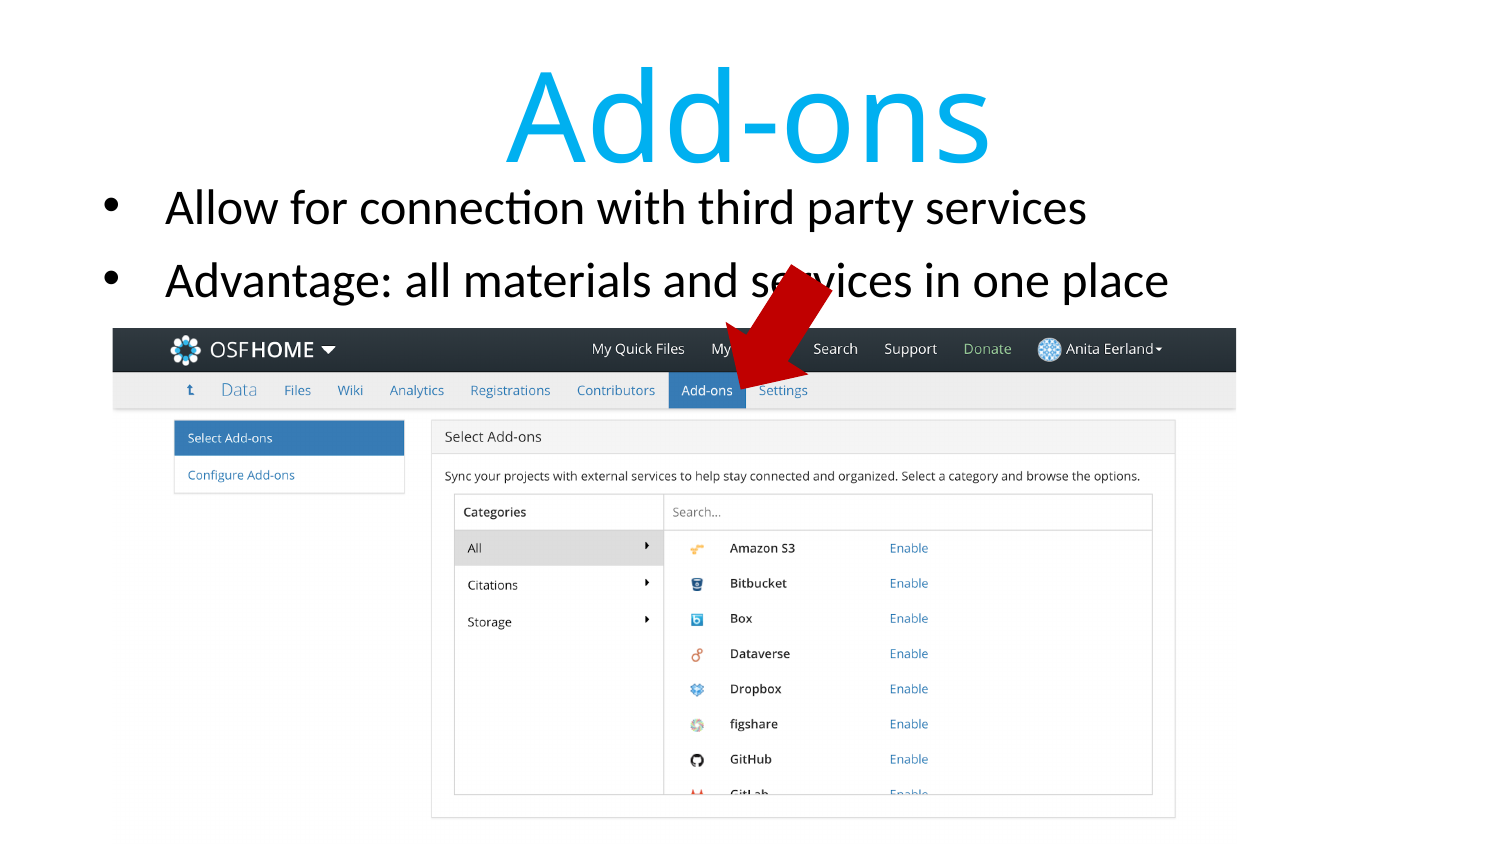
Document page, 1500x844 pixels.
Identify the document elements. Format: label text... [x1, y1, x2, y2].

list Allow for connection with third party services Advantage: all materials and services in one place [75, 159, 1425, 717]
picture [112, 327, 1237, 844]
text_box [751, 264, 833, 326]
text_box Add-ons [112, 21, 1388, 203]
text_box [725, 321, 733, 326]
